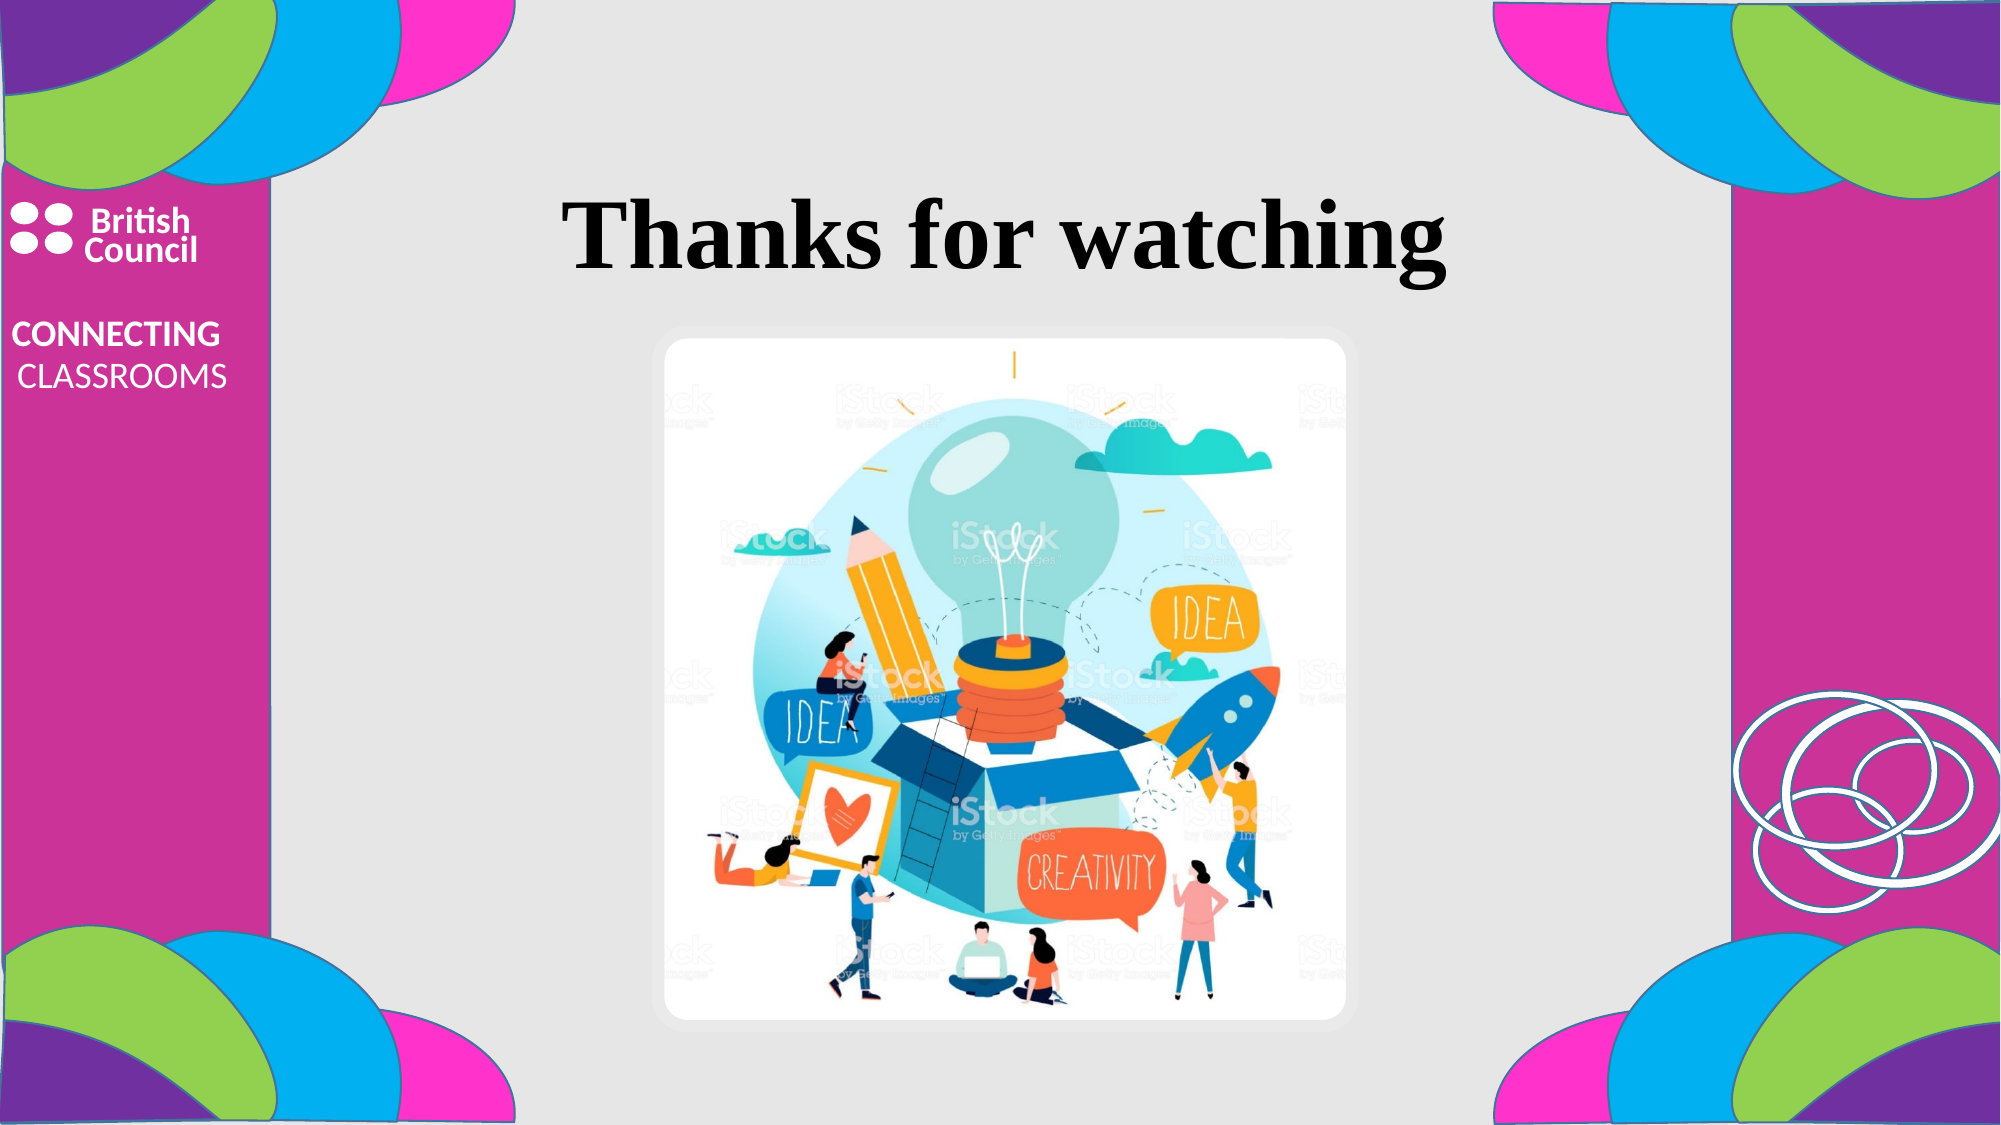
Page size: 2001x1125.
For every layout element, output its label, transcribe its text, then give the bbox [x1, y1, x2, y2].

picture [658, 332, 1353, 1027]
text_box Thanks for watching [533, 160, 1477, 296]
